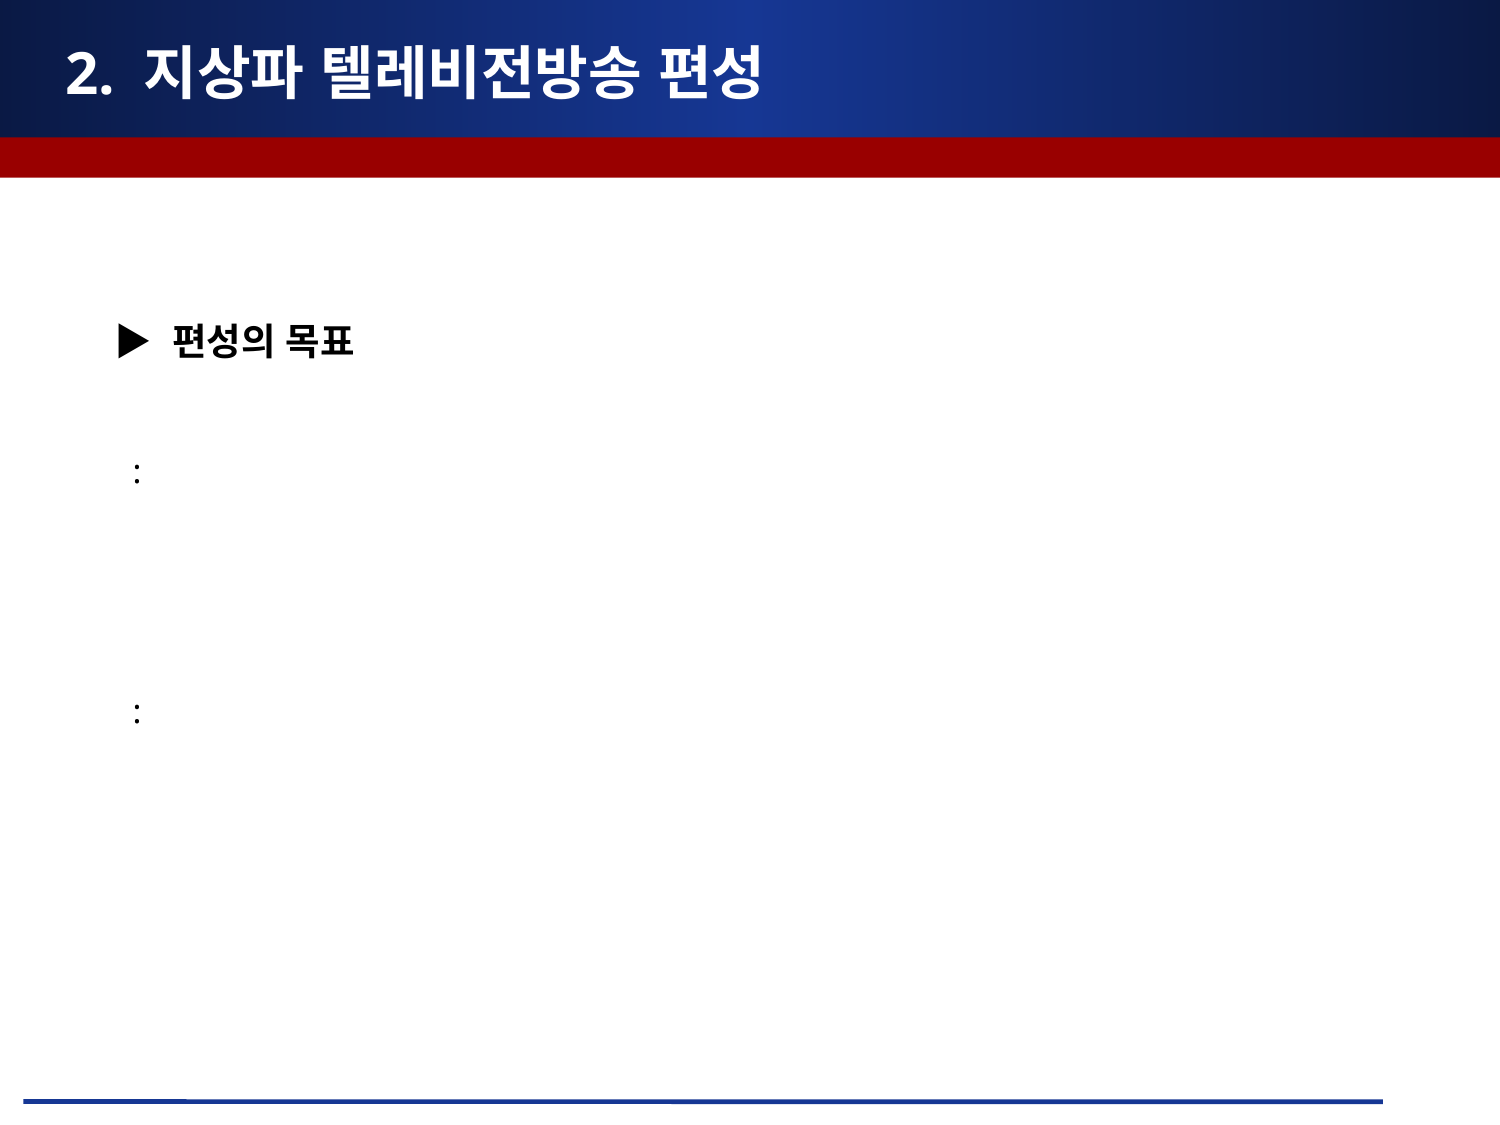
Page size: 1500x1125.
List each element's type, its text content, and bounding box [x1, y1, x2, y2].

title 2. 지상파 텔레비전방송 편성 [50, 24, 1438, 118]
text_box ▶ 편성의 목표 : : [98, 206, 1403, 1019]
